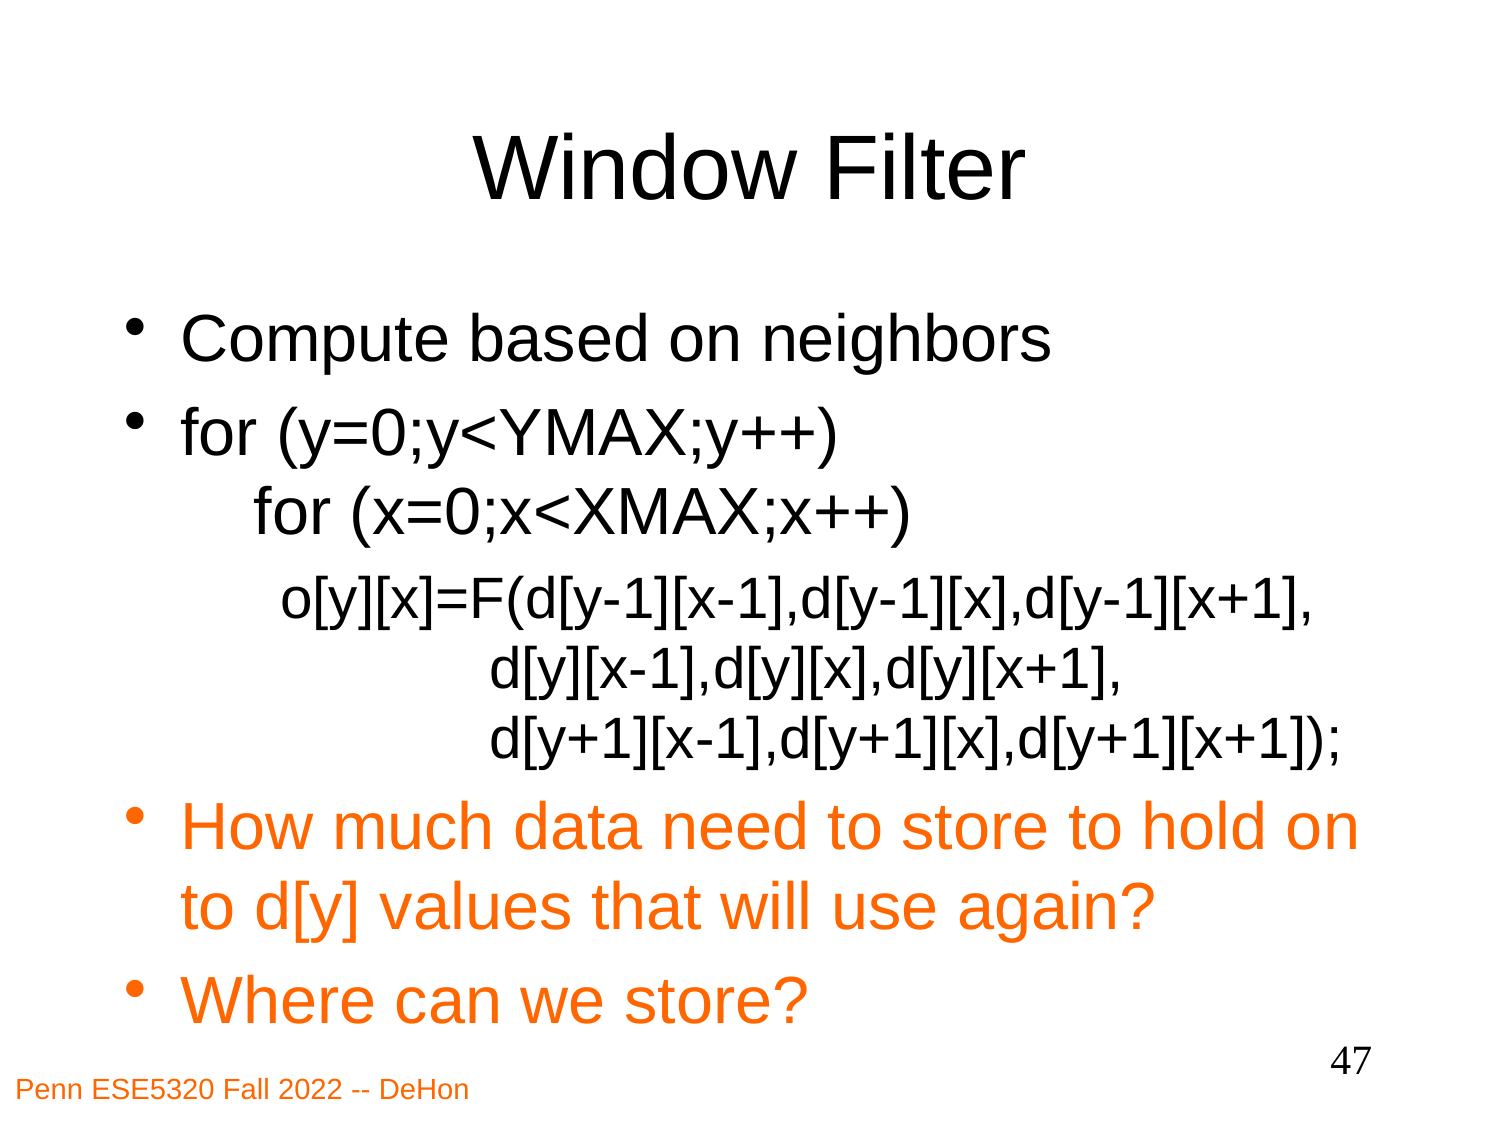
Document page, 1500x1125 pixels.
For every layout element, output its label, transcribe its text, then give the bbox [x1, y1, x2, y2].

slide_number 47 [1074, 1024, 1388, 1101]
title Window Filter [112, 68, 1388, 257]
slide_number Penn ESE5320 Fall 2022 -- DeHon [0, 1062, 688, 1125]
list Compute based on neighbors for (y=0;y<YMAX;y++) for (x=0;x<XMAX;x++) o[y][x]=F(d[y-1][x-1],d[y-1][x],d[y-1][x+1], d[y][x-1],d[y][x],d[y][x+1], d[y+1][x-1],d[y+1][x],d[y+1][x+1]); How much data need to store to hold on to d[y] values that will use again? Where can we store? [108, 287, 1385, 963]
